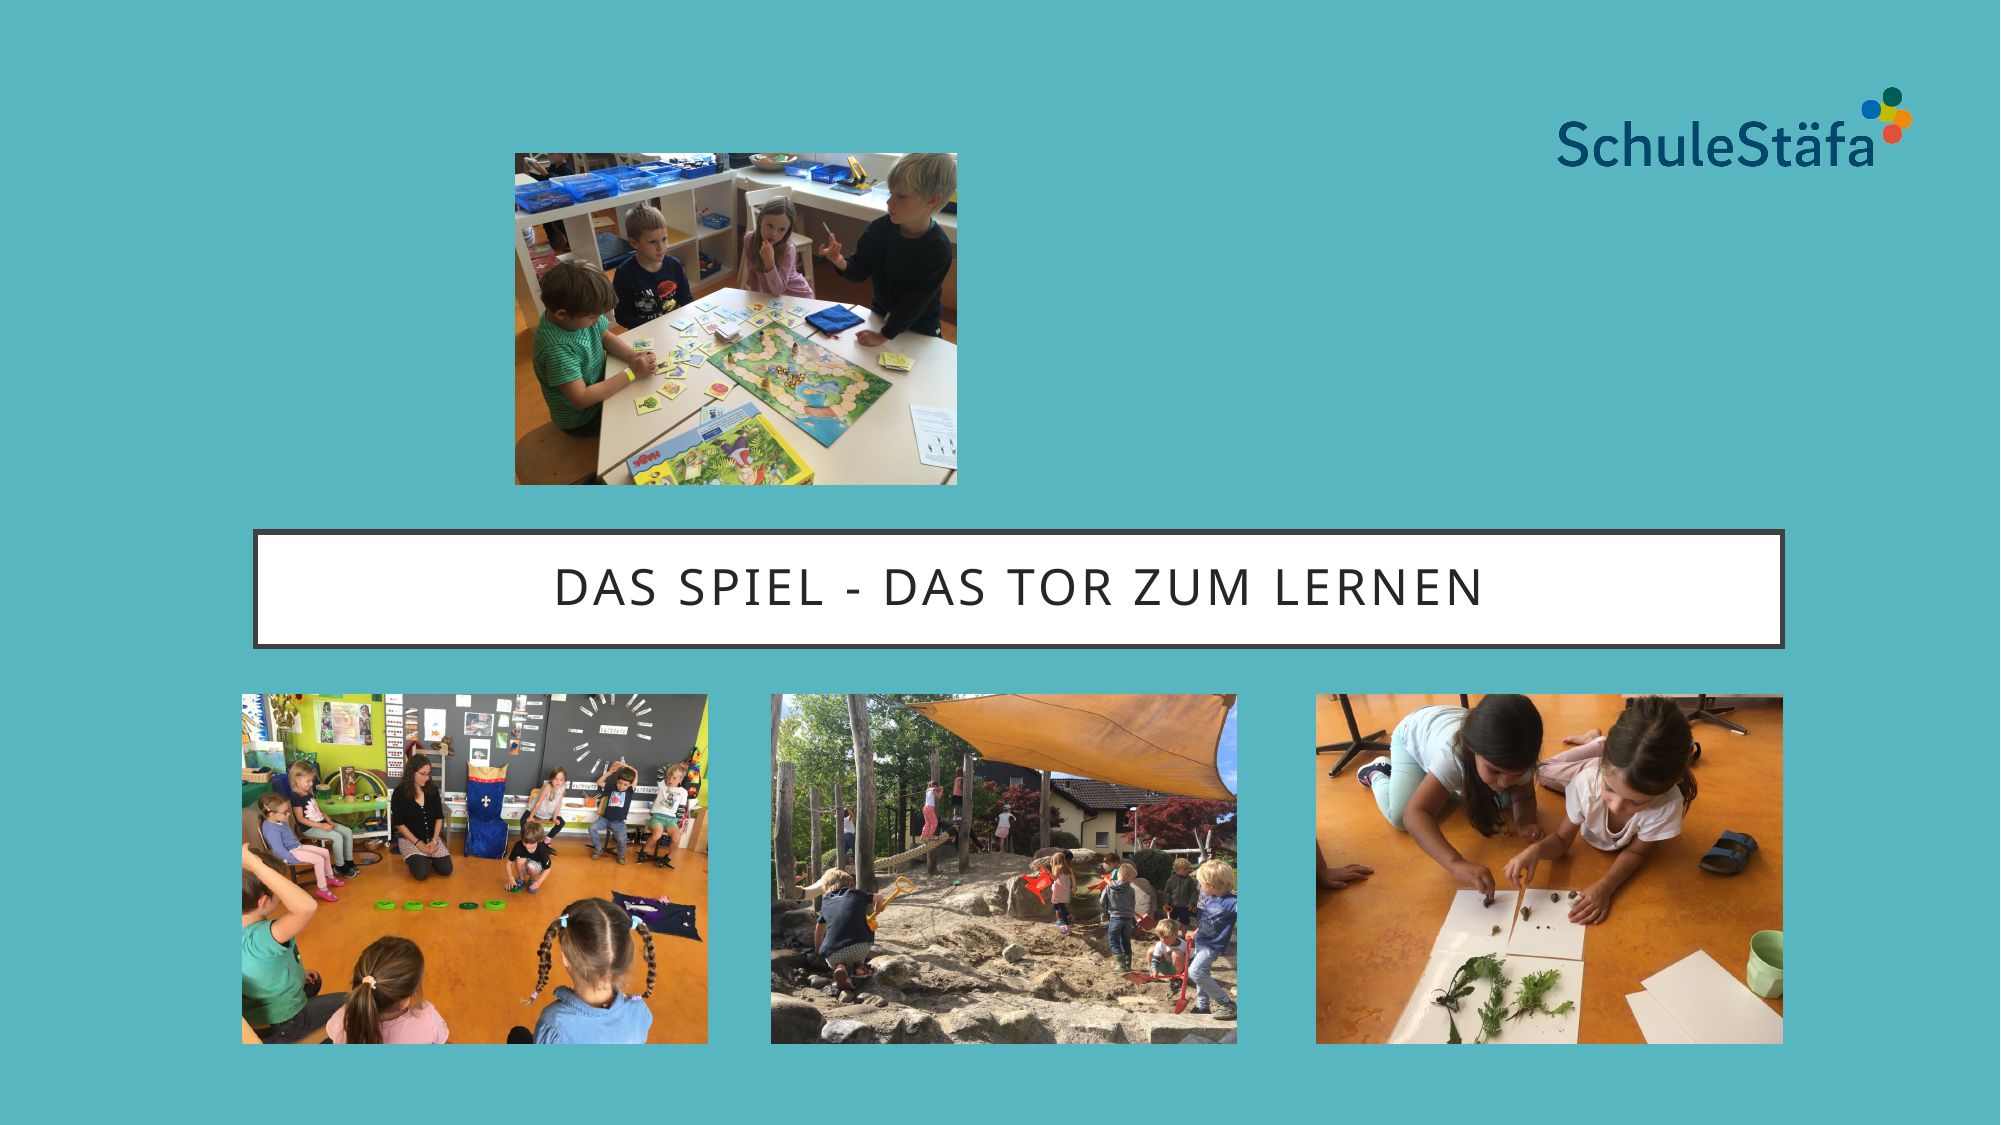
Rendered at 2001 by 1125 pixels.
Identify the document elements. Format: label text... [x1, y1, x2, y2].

picture [1803, 153, 1813, 161]
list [515, 153, 957, 485]
title Das Spiel - das Tor zum Lernen [253, 529, 1785, 649]
picture [1316, 694, 1783, 1044]
picture [1856, 153, 1866, 161]
picture [1632, 142, 1644, 167]
picture [771, 694, 1237, 1044]
picture [242, 694, 708, 1044]
picture [1557, 87, 1912, 167]
picture [1557, 161, 1565, 167]
picture [1715, 142, 1726, 148]
